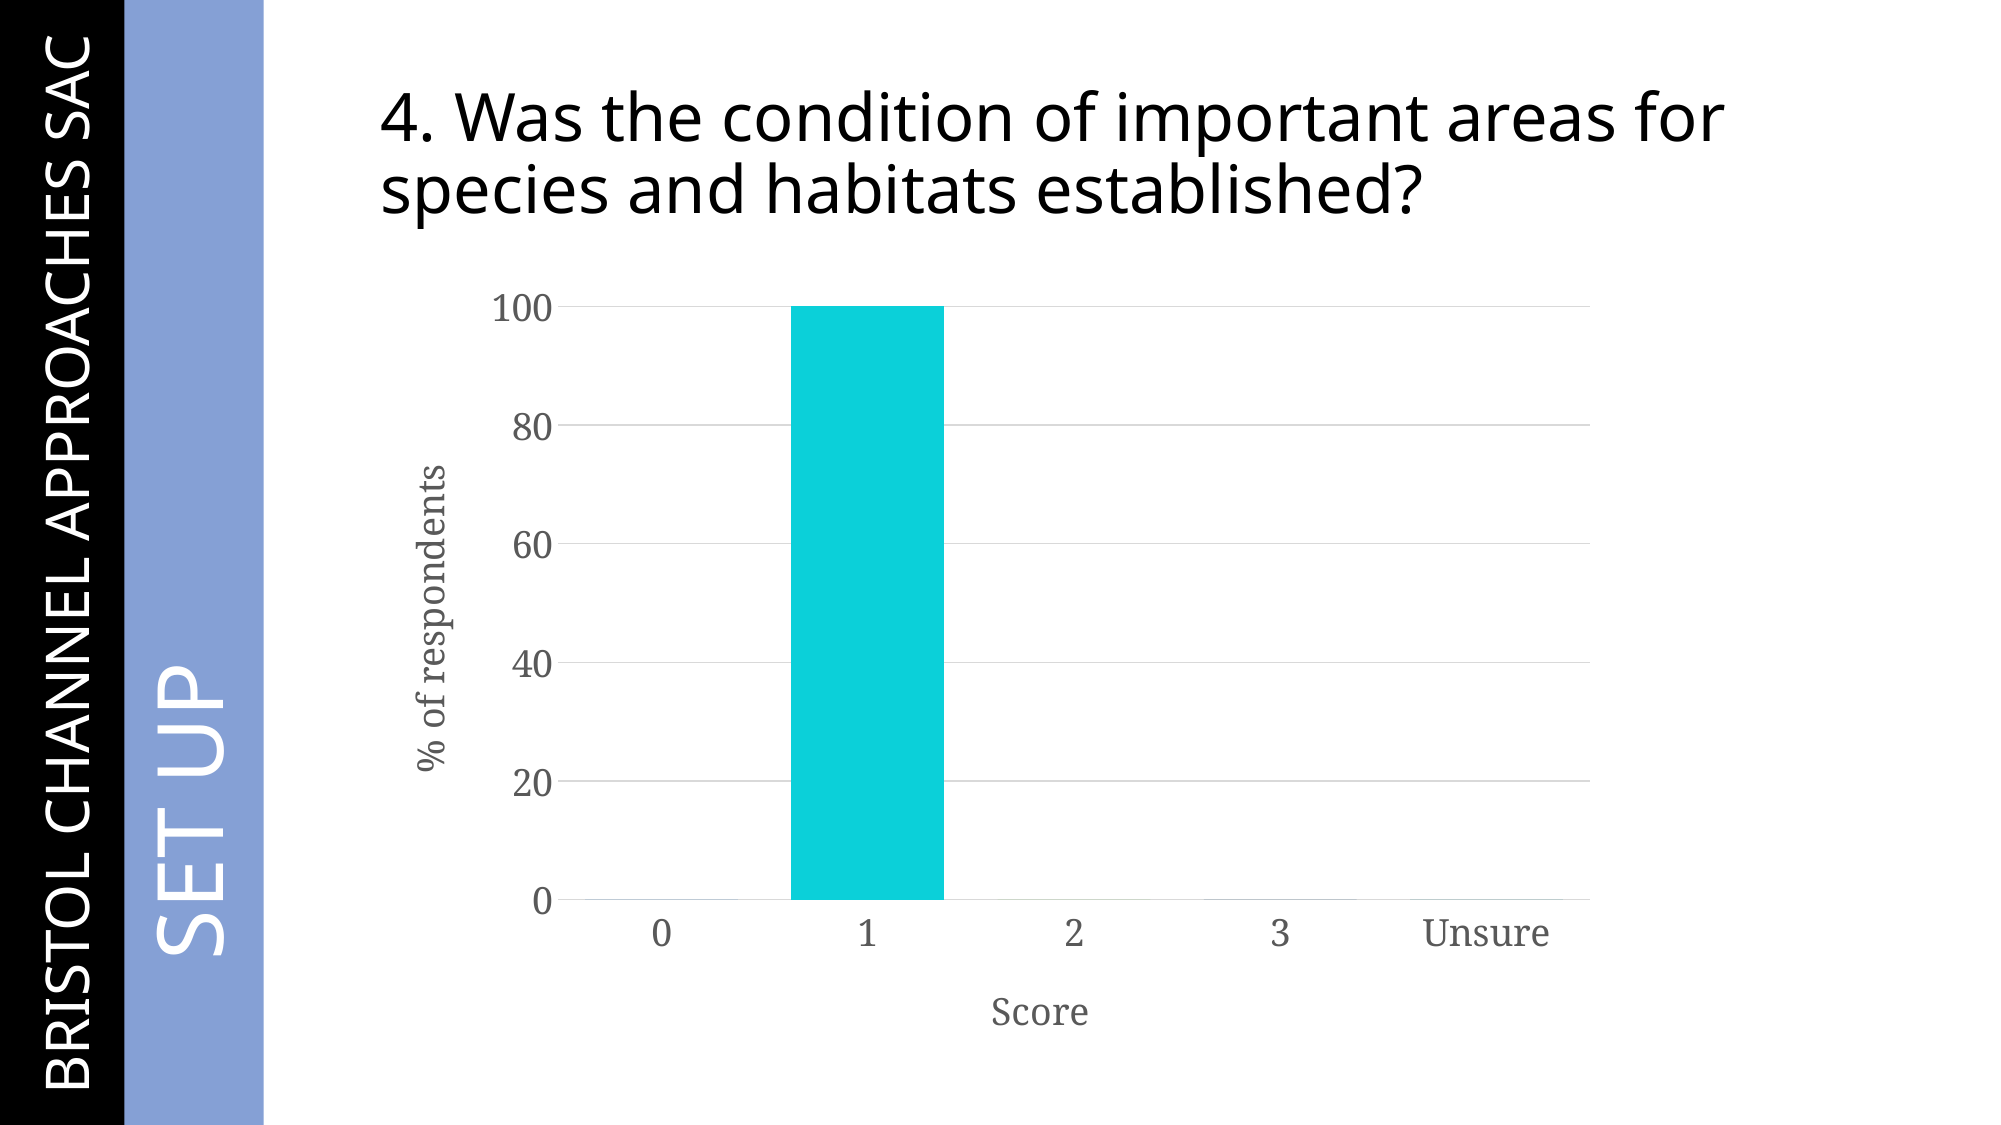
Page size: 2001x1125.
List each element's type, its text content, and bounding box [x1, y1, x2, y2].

title 4. Was the condition of important areas for species and habitats established? [365, 47, 1823, 265]
text_box SET UP [124, 0, 264, 1125]
chart [365, 264, 1615, 1073]
text_box BRISTOL CHANNEL APPROACHES SAC [0, 0, 124, 1125]
